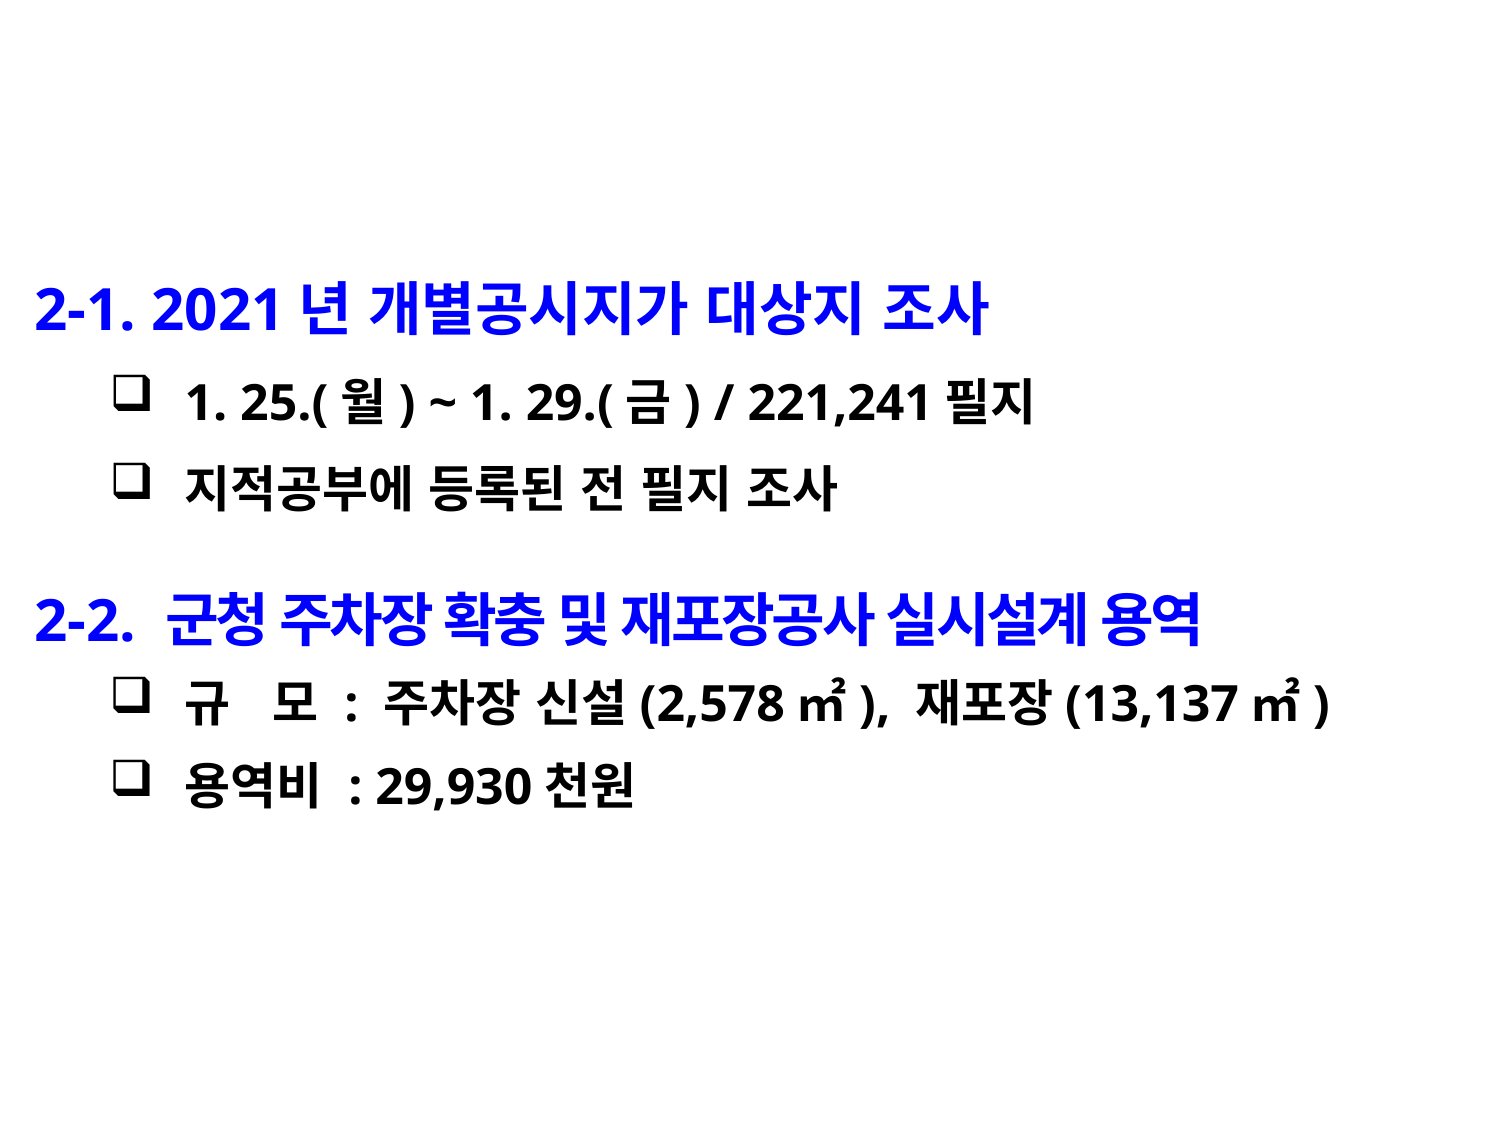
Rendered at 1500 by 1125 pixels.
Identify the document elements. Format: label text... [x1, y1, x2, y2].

text_box 2-2. 군청 주차장 확충 및 재포장공사 실시설계 용역 규 모 : 주차장 신설(2,578㎡), 재포장(13,137㎡) 용역비 : 29,930천원 [19, 541, 1500, 833]
text_box 2-1. 2021년 개별공시지가 대상지 조사 1. 25.(월) ~ 1. 29.(금) / 221,241필지 지적공부에 등록된 전 필지 조사 [19, 243, 1496, 539]
